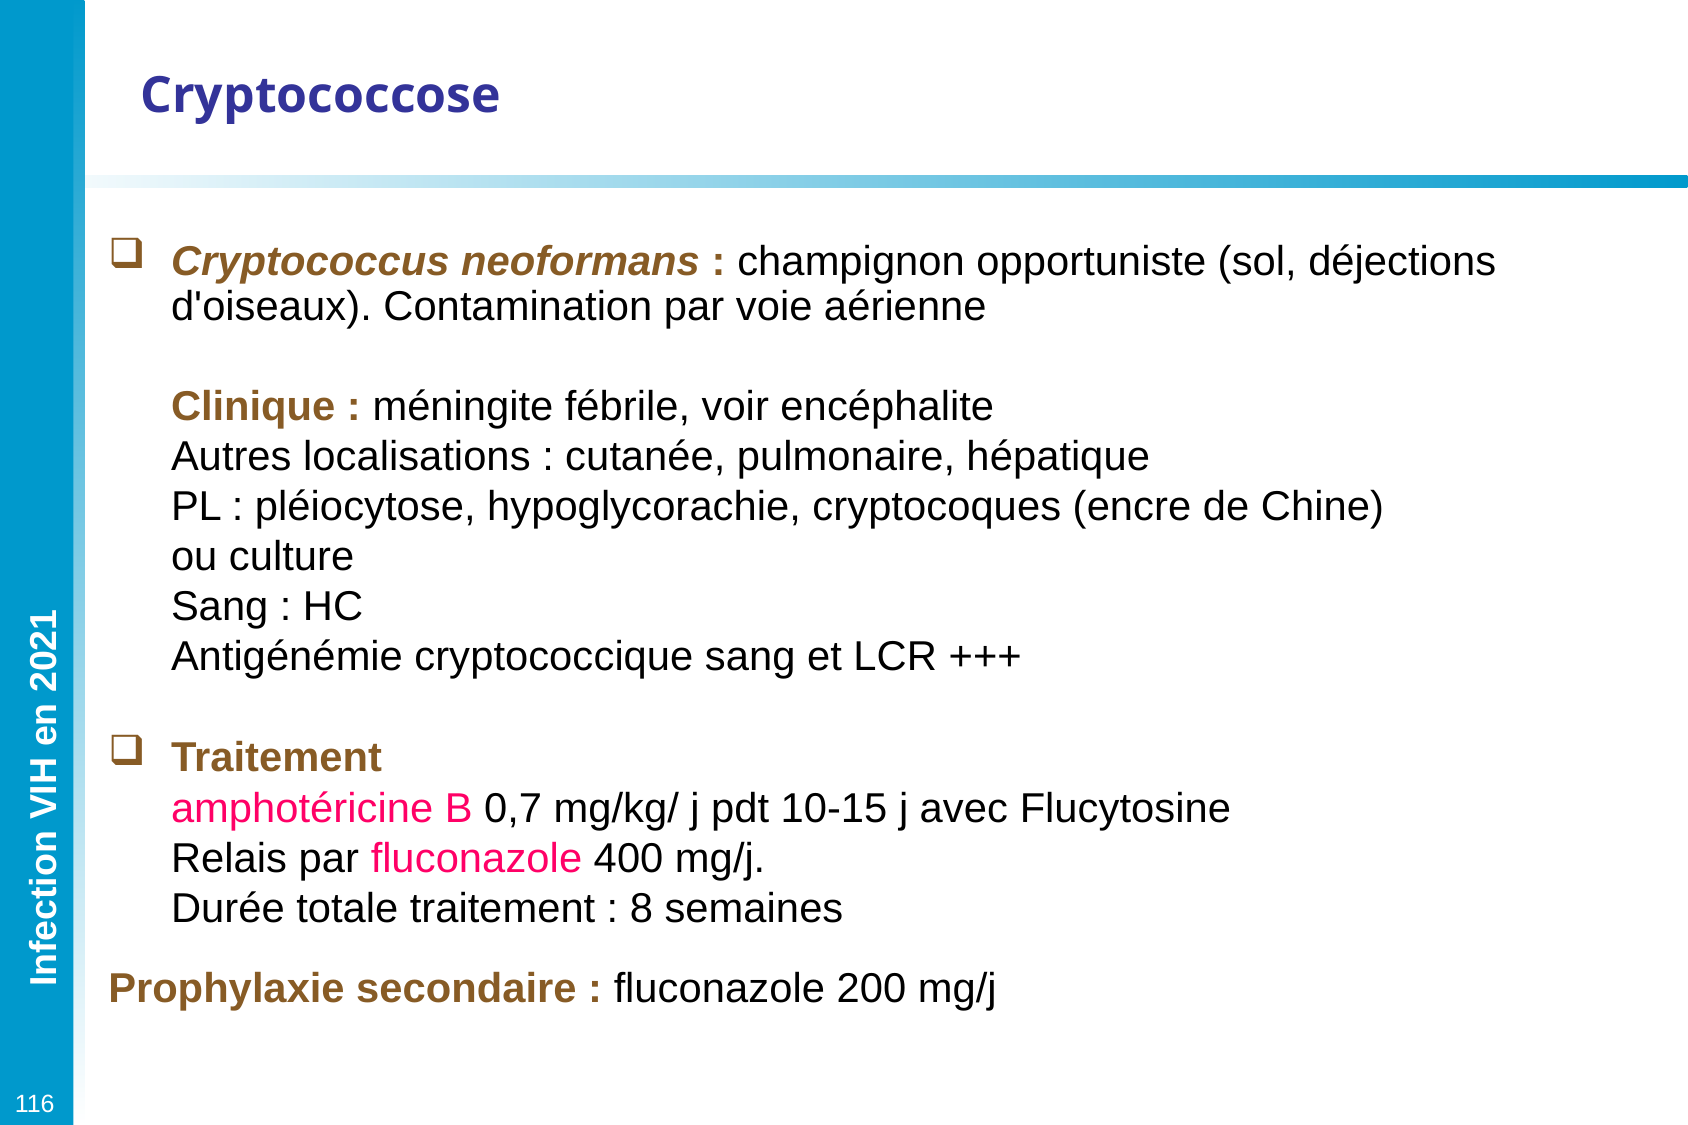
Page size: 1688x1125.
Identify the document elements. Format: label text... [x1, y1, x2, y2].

text_box Cryptococcose [125, 55, 517, 131]
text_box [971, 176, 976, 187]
text_box Cryptococcus neoformans : champignon opportuniste (sol, déjections d'oiseaux). Contamination par voie aérienne Clinique : méningite fébrile, voir encéphalite Autres localisations : cutanée, pulmonaire, hépatique PL : pléiocytose, hypoglycorachie, cryptocoques (encre de Chine) ou culture Sang : HC Antigénémie cryptococcique sang et LCR +++ Traitement amphotéricine B 0,7 mg/kg/ j pdt 10-15 j avec Flucytosine Relais par fluconazole 400 mg/j. Durée totale traitement : 8 semaines Prophylaxie secondaire : fluconazole 200 mg/j [93, 231, 1579, 1068]
